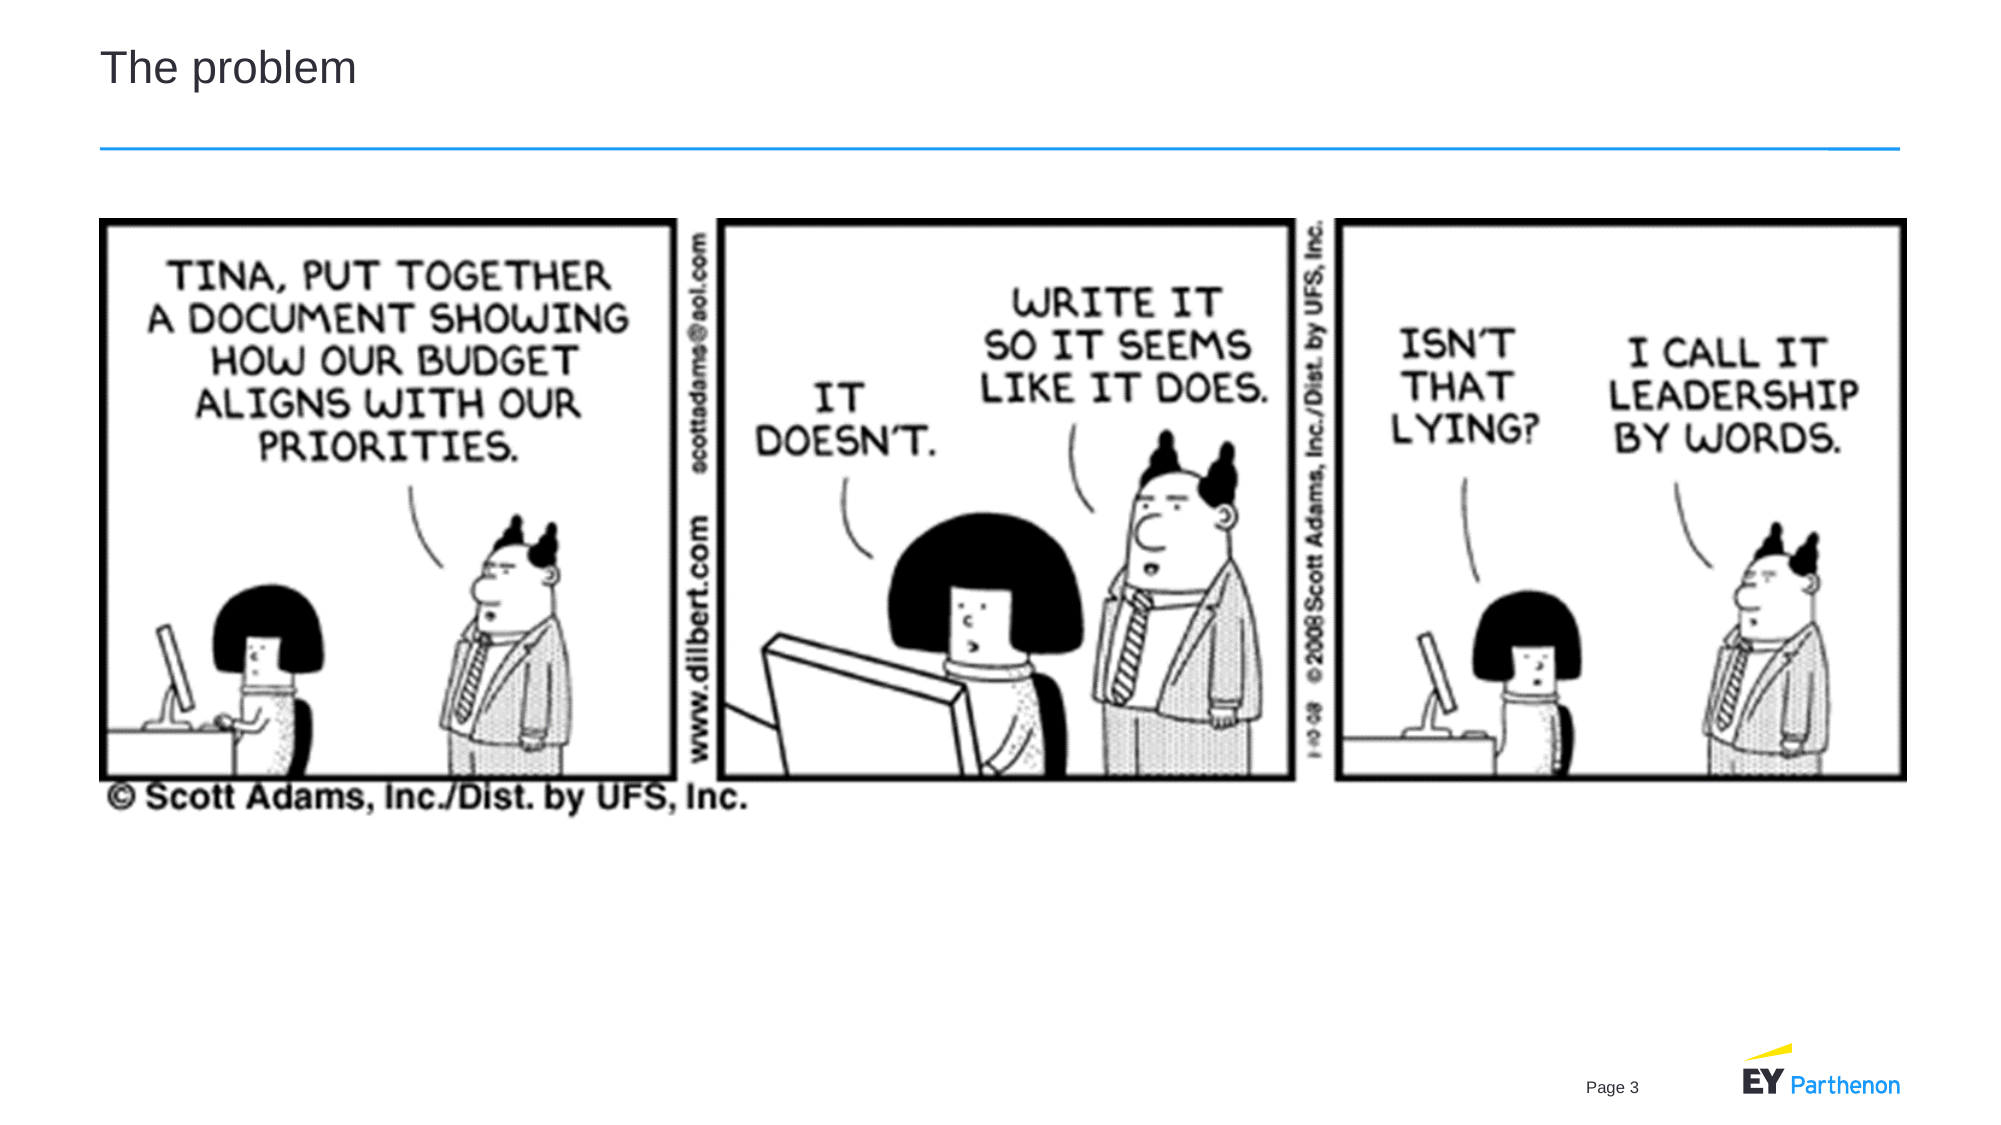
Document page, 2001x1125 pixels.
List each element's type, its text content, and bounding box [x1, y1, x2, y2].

title The problem [99, 44, 1901, 142]
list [99, 217, 1907, 827]
